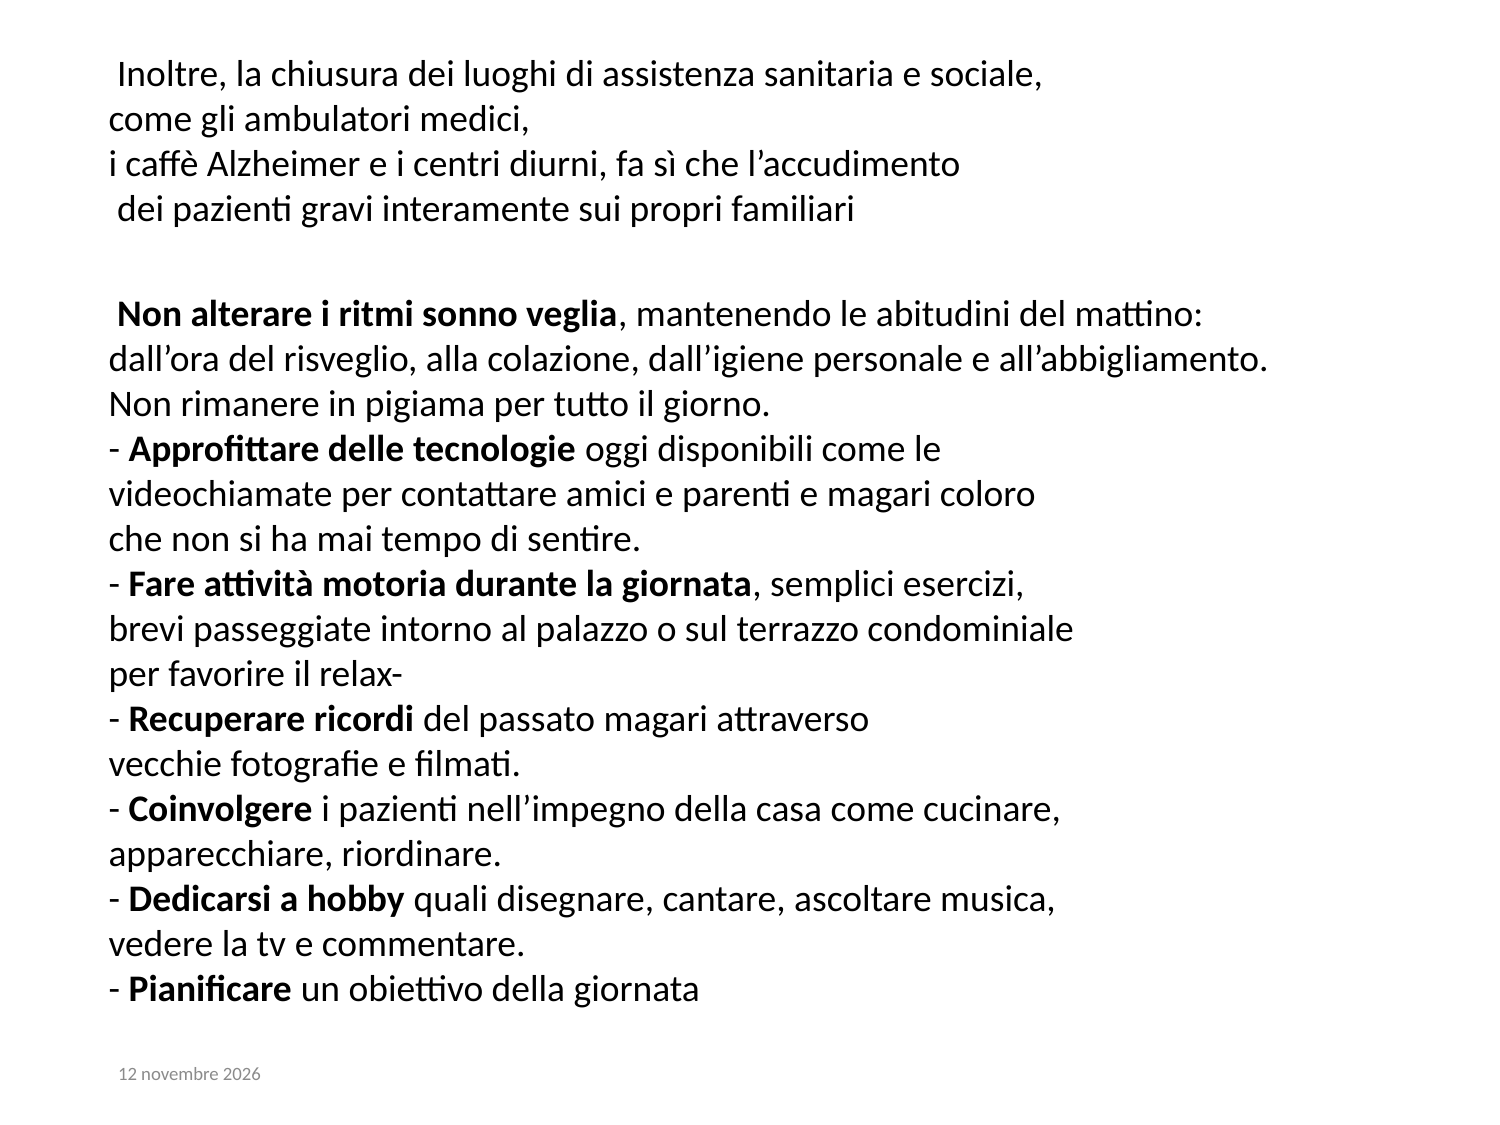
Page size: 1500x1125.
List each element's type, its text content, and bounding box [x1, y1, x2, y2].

text_box Inoltre, la chiusura dei luoghi di assistenza sanitaria e sociale, come gli ambulatori medici, i caffè Alzheimer e i centri diurni, fa sì che l’accudimento dei pazienti gravi interamente sui propri familiari Non alterare i ritmi sonno veglia, mantenendo le abitudini del mattino: dall’ora del risveglio, alla colazione, dall’igiene personale e all’abbigliamento. Non rimanere in pigiama per tutto il giorno. - Approfittare delle tecnologie oggi disponibili come le videochiamate per contattare amici e parenti e magari coloro che non si ha mai tempo di sentire. - Fare attività motoria durante la giornata, semplici esercizi, brevi passeggiate intorno al palazzo o sul terrazzo condominiale per favorire il relax- - Recuperare ricordi del passato magari attraverso vecchie fotografie e filmati. - Coinvolgere i pazienti nell’impegno della casa come cucinare, apparecchiare, riordinare. - Dedicarsi a hobby quali disegnare, cantare, ascoltare musica, vedere la tv e commentare. - Pianificare un obiettivo della giornata [93, 41, 1429, 1076]
slide_number lug. ’20 [103, 1076, 441, 1103]
